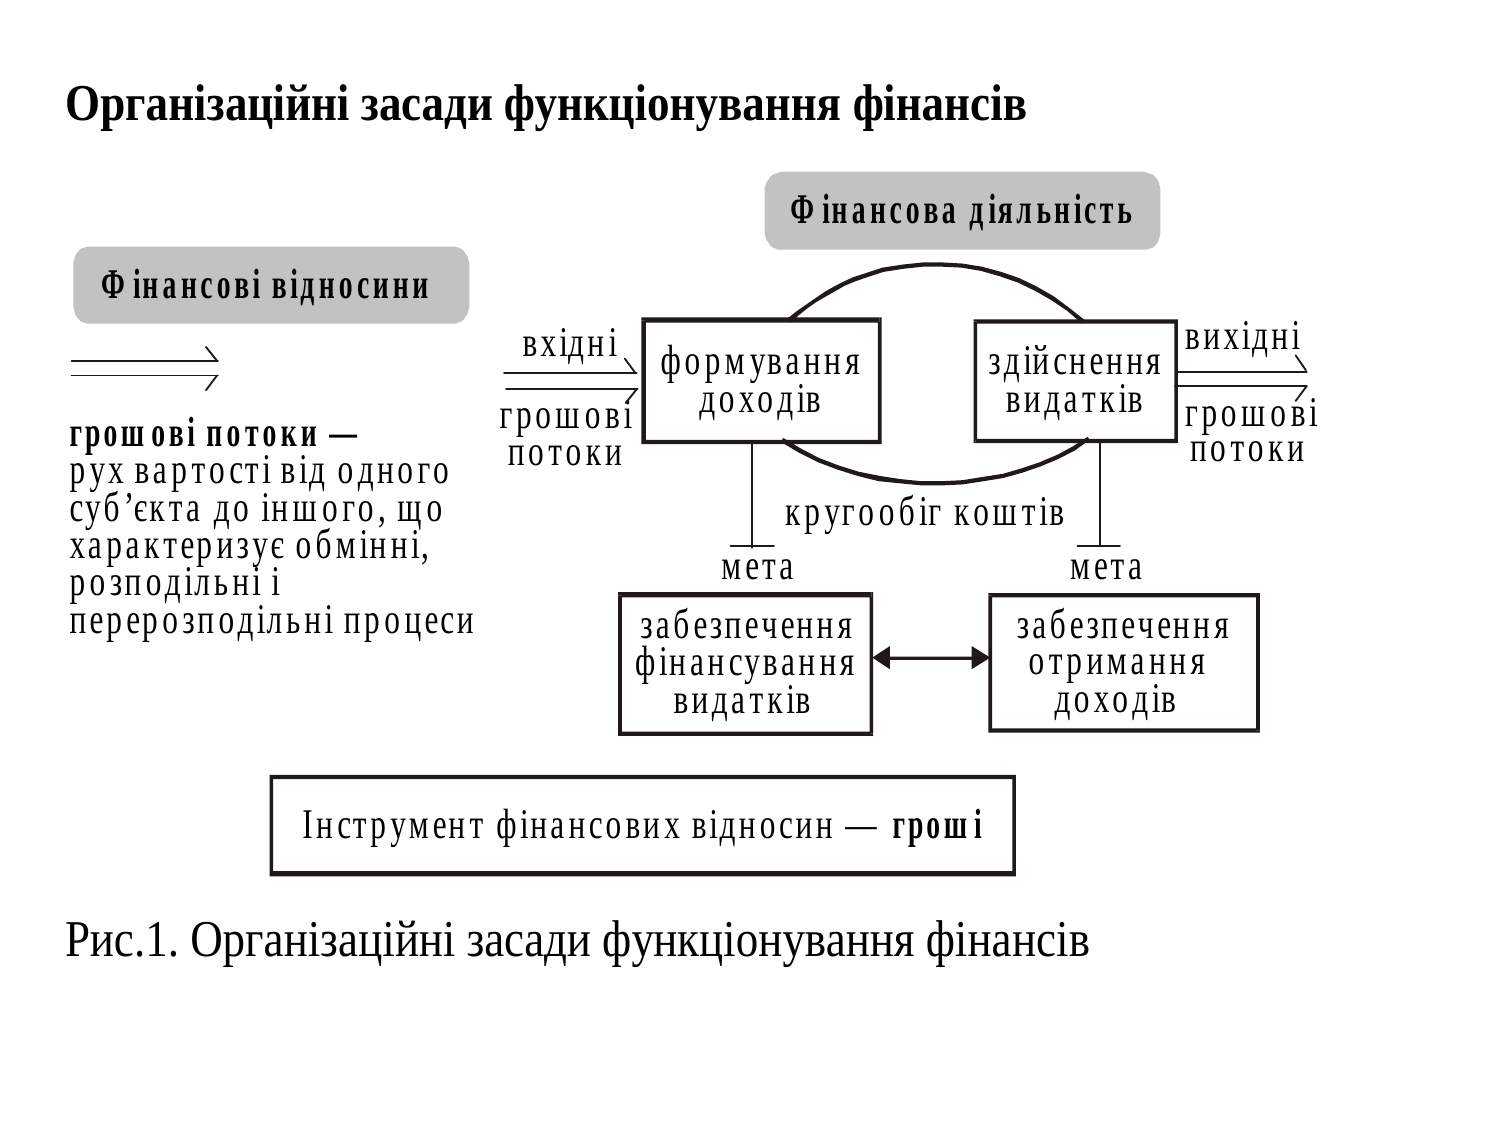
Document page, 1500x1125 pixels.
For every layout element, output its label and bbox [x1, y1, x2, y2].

picture [64, 42, 1500, 1000]
